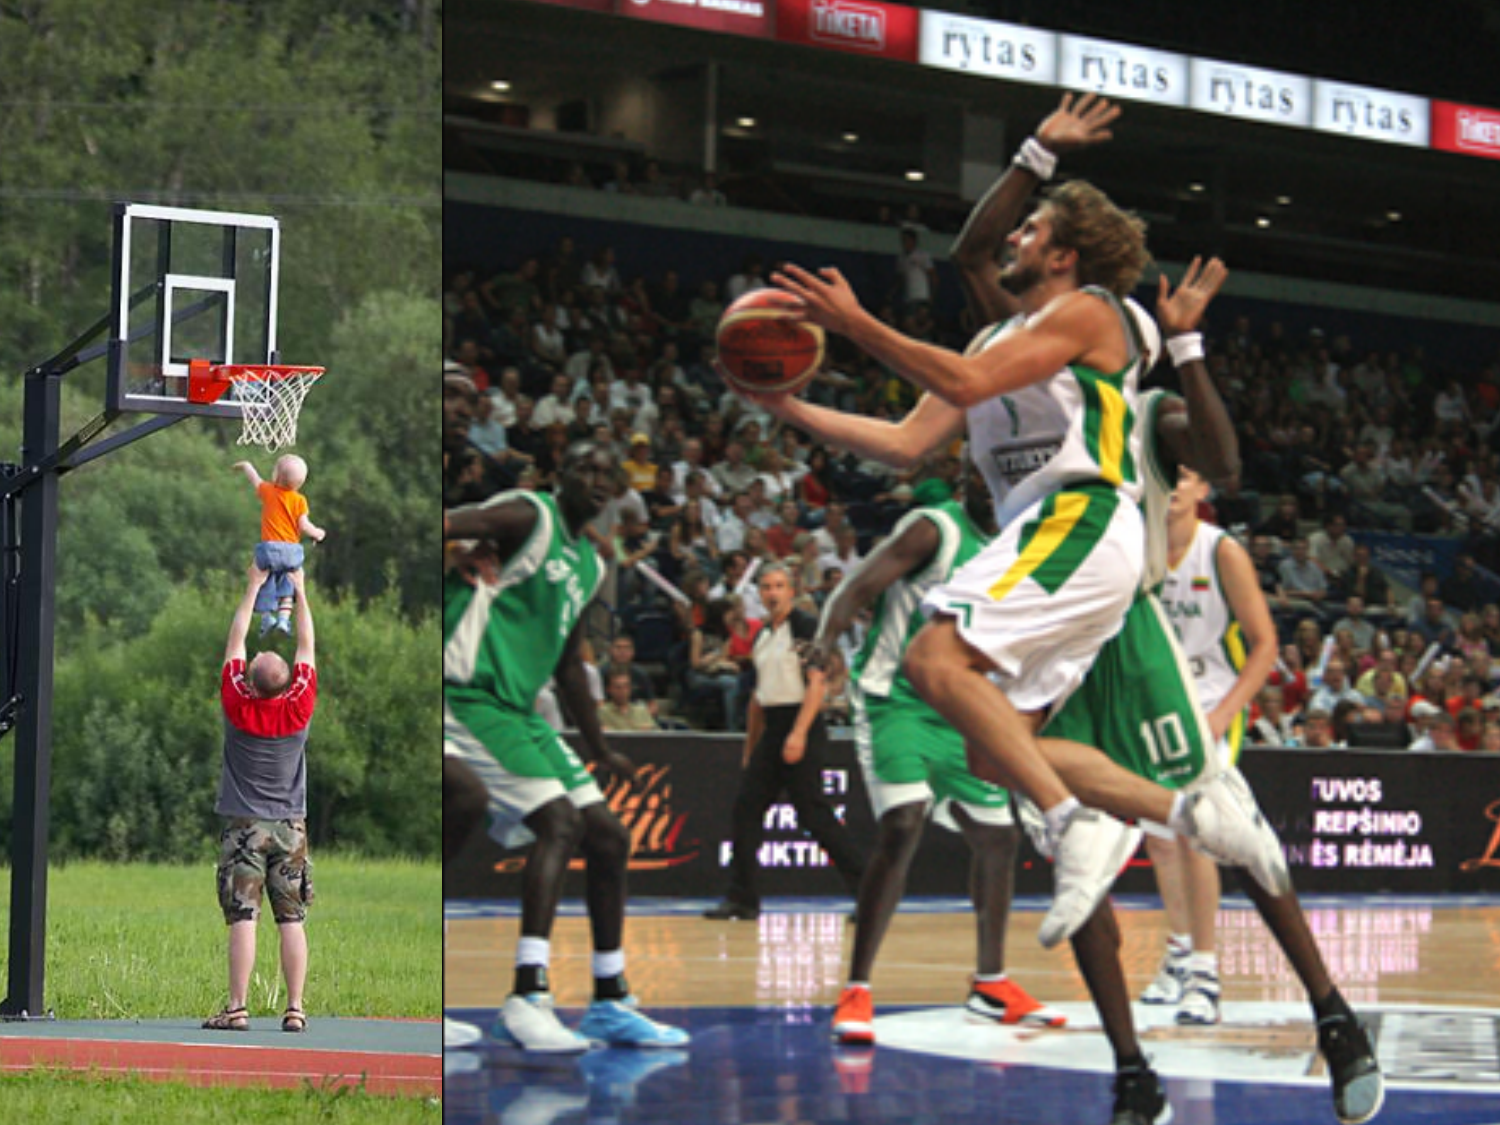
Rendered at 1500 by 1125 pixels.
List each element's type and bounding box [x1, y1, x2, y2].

list [442, 0, 1500, 1125]
picture [0, 0, 442, 1125]
